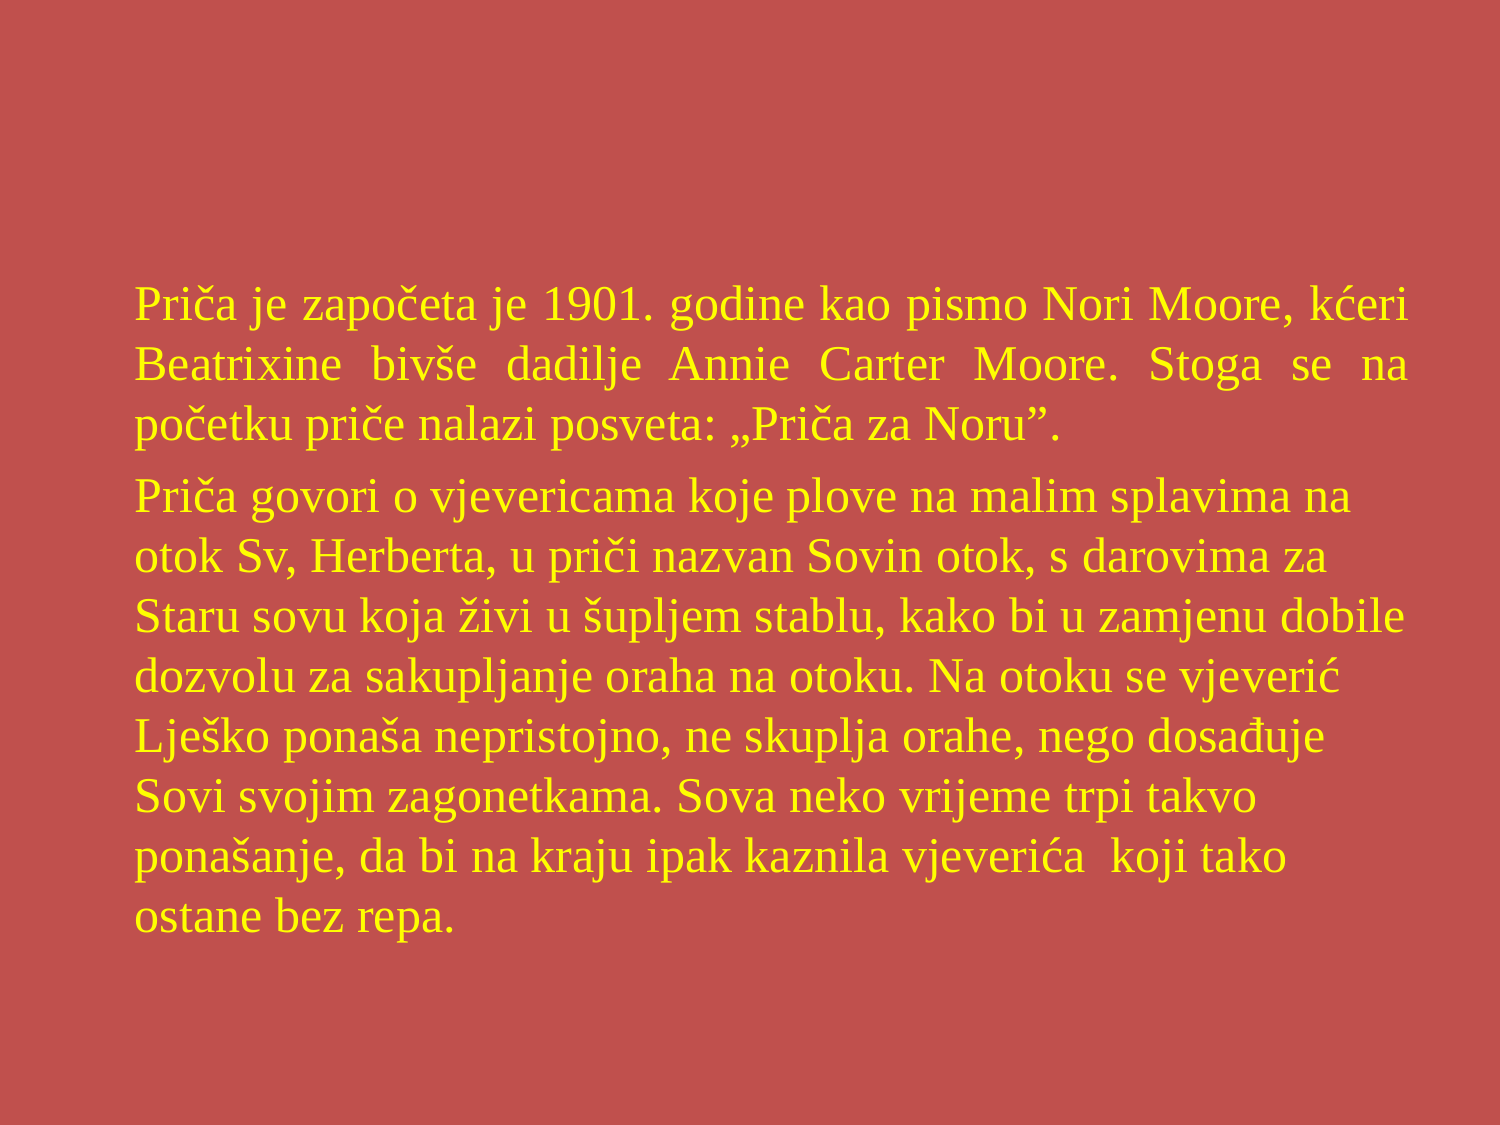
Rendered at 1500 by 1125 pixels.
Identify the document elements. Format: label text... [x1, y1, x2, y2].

list Priča je započeta je 1901. godine kao pismo Nori Moore, kćeri Beatrixine bivše dadilje Annie Carter Moore. Stoga se na početku priče nalazi posveta: „Priča za Noruˮ. Priča govori o vjevericama koje plove na malim splavima na otok Sv, Herberta, u priči nazvan Sovin otok, s darovima za Staru sovu koja živi u šupljem stablu, kako bi u zamjenu dobile dozvolu za sakupljanje oraha na otoku. Na otoku se vjeverić Lješko ponaša nepristojno, ne skuplja orahe, nego dosađuje Sovi svojim zagonetkama. Sova neko vrijeme trpi takvo ponašanje, da bi na kraju ipak kaznila vjeverića koji tako ostane bez repa. [75, 45, 1425, 1005]
